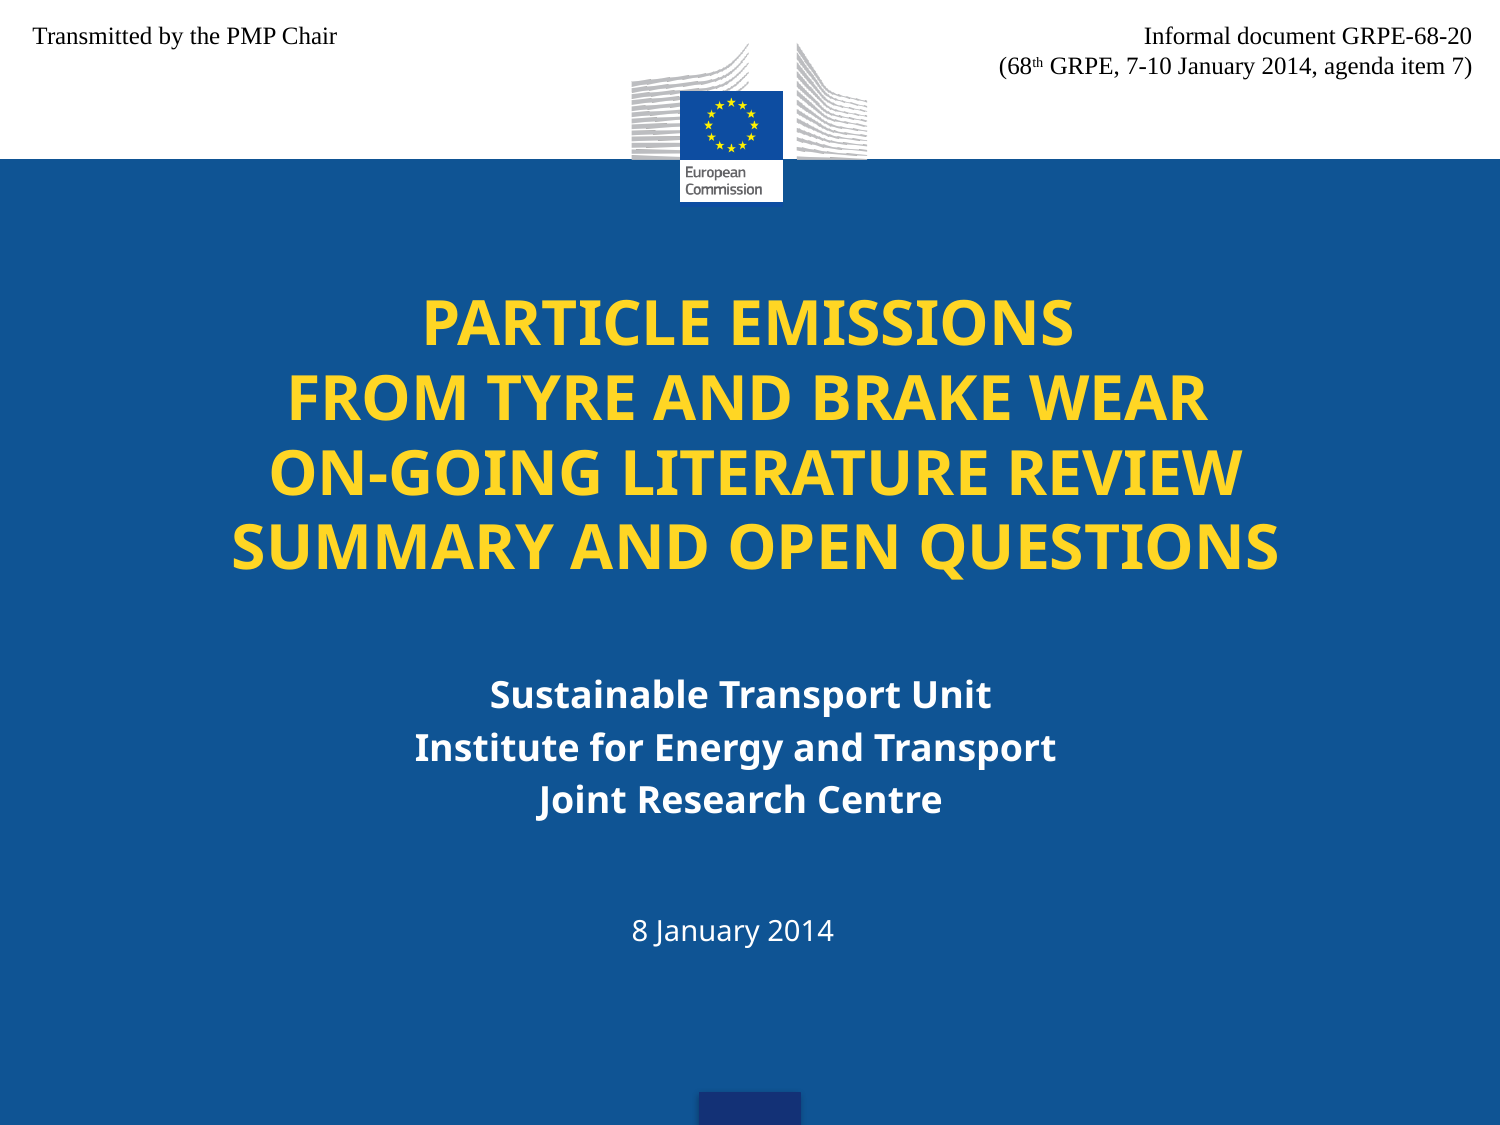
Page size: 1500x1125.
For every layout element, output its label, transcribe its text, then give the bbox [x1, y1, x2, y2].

title Particle emissions from Tyre and brake wear on-going literature review Summary and Open questions [29, 314, 1483, 551]
text_box 8 January 2014 [616, 904, 850, 990]
subtitle Sustainable Transport Unit Institute for Energy and Transport Joint Research Centre [41, 586, 1441, 870]
text_box Transmitted by the PMP Chair [17, 12, 375, 58]
text_box Informal document GRPE-68-20 (68th GRPE, 7-10 January 2014, agenda item 7) [955, 12, 1488, 118]
